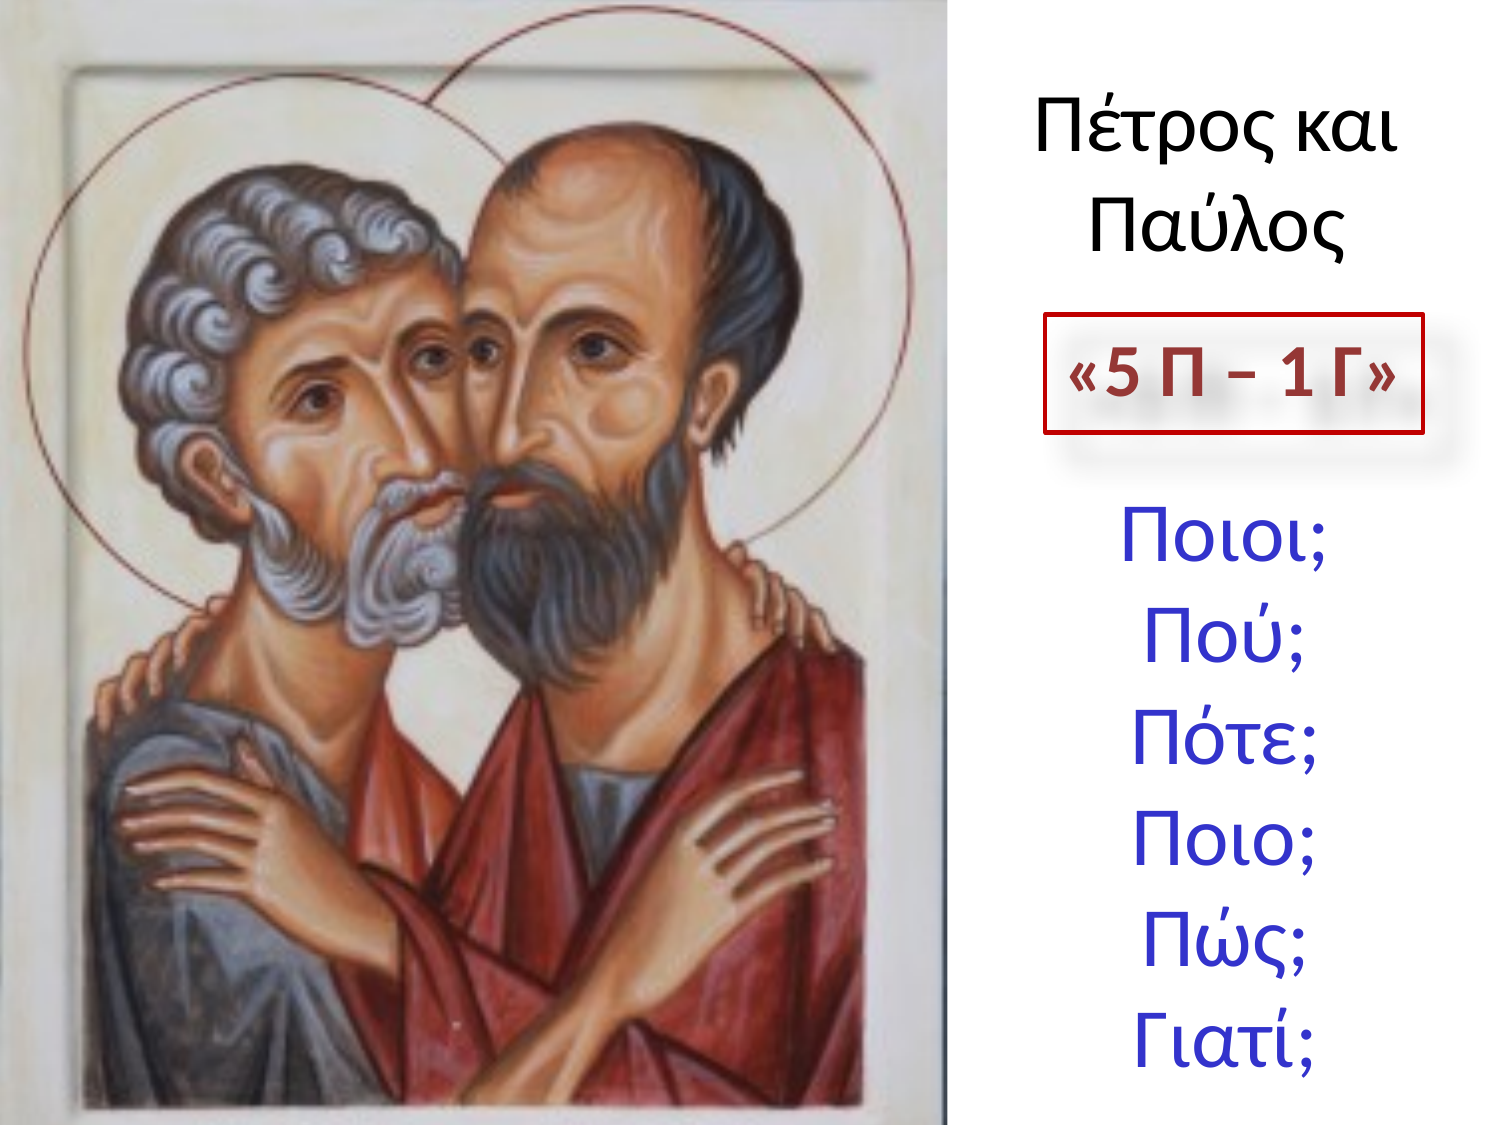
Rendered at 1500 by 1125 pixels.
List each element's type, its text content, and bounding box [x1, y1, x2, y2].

list Πέτρος και Παύλος [962, 61, 1471, 279]
picture [0, 0, 948, 1125]
text_box «5 Π – 1 Γ» [1045, 314, 1424, 433]
title Ποιοι; Πού; Πότε; Ποιο; Πώς; Γιατί; [952, 468, 1500, 1094]
